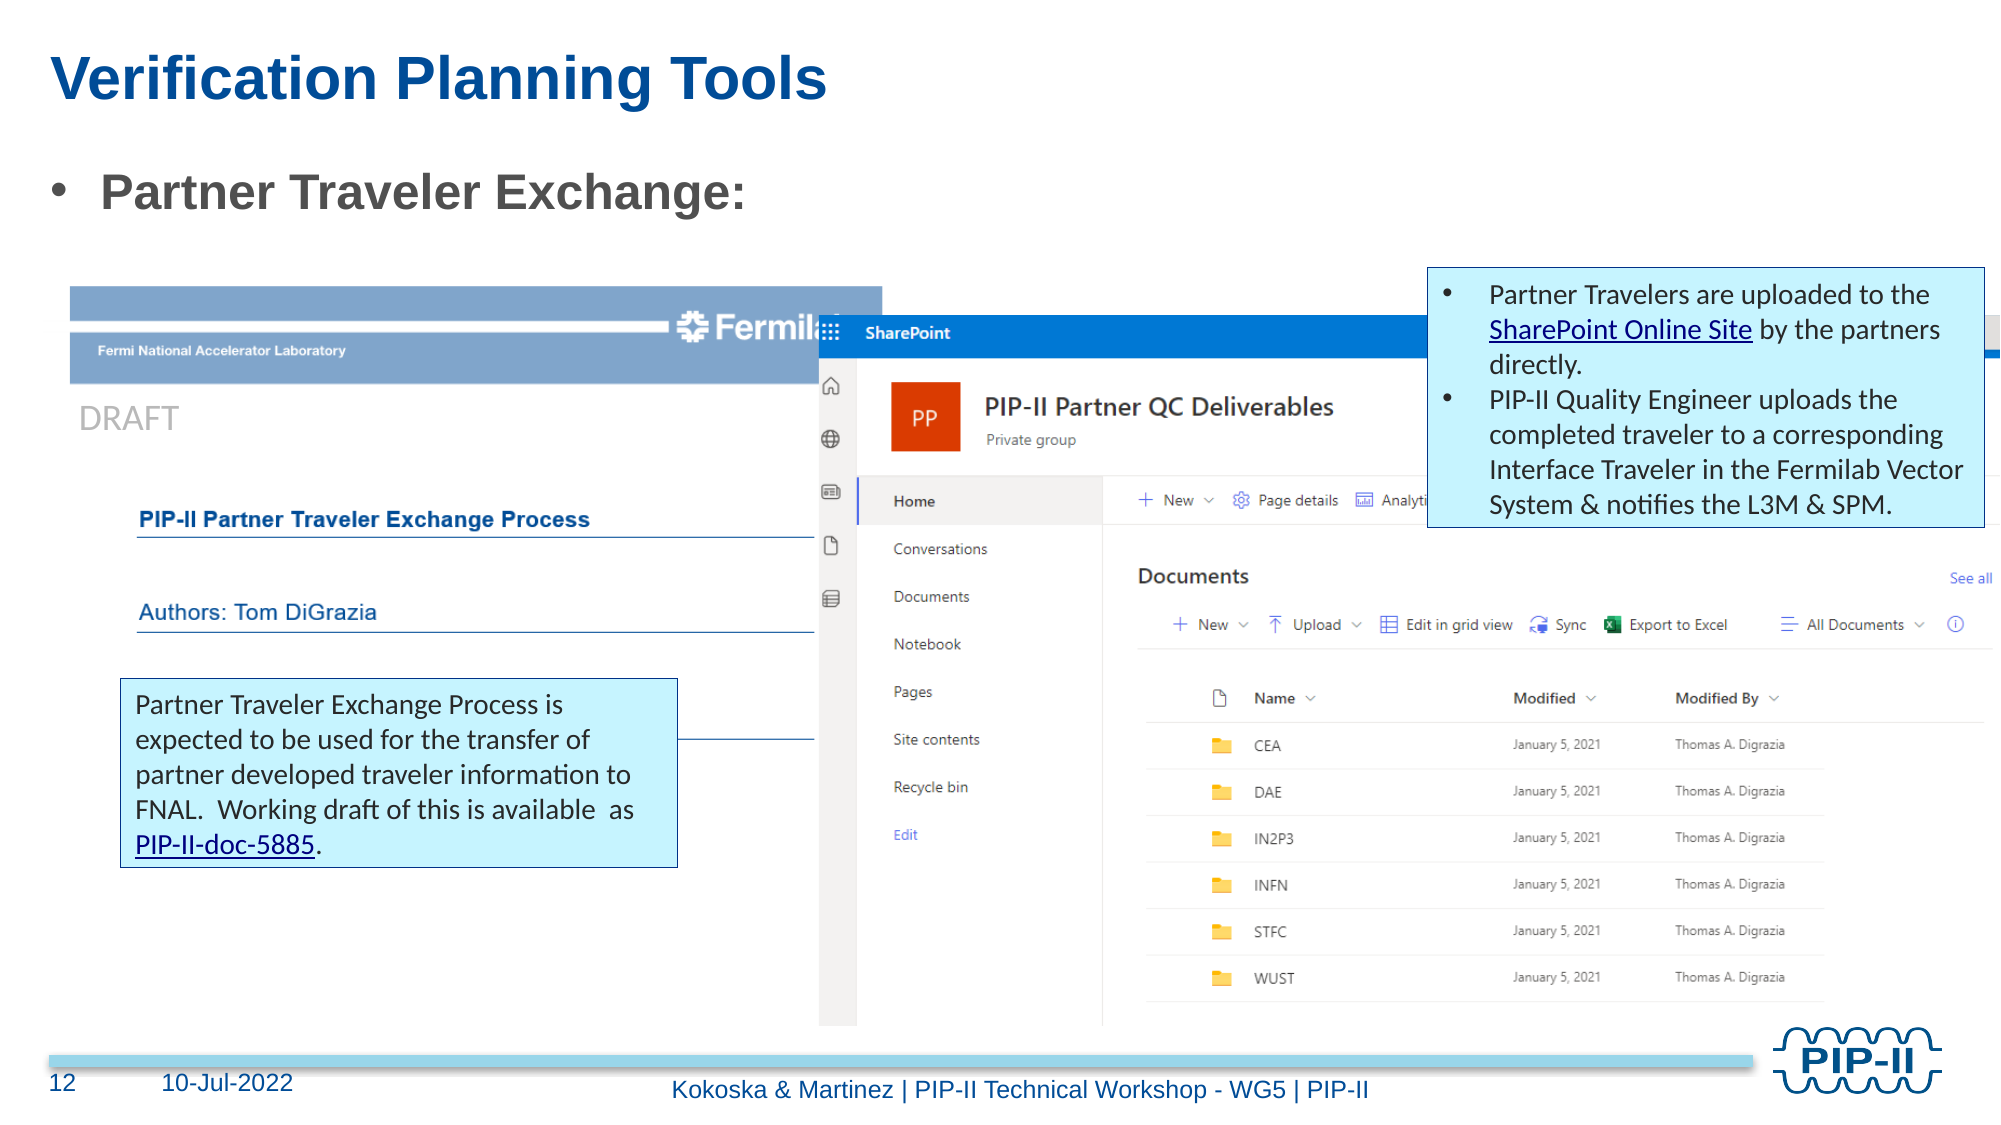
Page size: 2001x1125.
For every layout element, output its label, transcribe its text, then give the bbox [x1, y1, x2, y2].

list Partner Traveler Exchange: [50, 159, 1947, 257]
title Verification Planning Tools [50, 41, 1950, 112]
footer Kokoska & Martinez | PIP-II Technical Workshop - WG5 | PIP-II [336, 1073, 1706, 1114]
slide_number 10-Jul-2022 [161, 1066, 309, 1107]
slide_number 12 [48, 1066, 140, 1106]
text_box Partner Travelers are uploaded to the SharePoint Online Site by the partners directly. PIP-II Quality Engineer uploads the completed traveler to a corresponding Interface Traveler in the Fermilab Vector System & notifies the L3M & SPM. [1427, 267, 1985, 313]
text_box Partner Traveler Exchange Process is expected to be used for the transfer of partner developed traveler information to FNAL. Working draft of this is available as PIP-II-doc-5885. [120, 805, 678, 868]
picture [42, 256, 2000, 1094]
